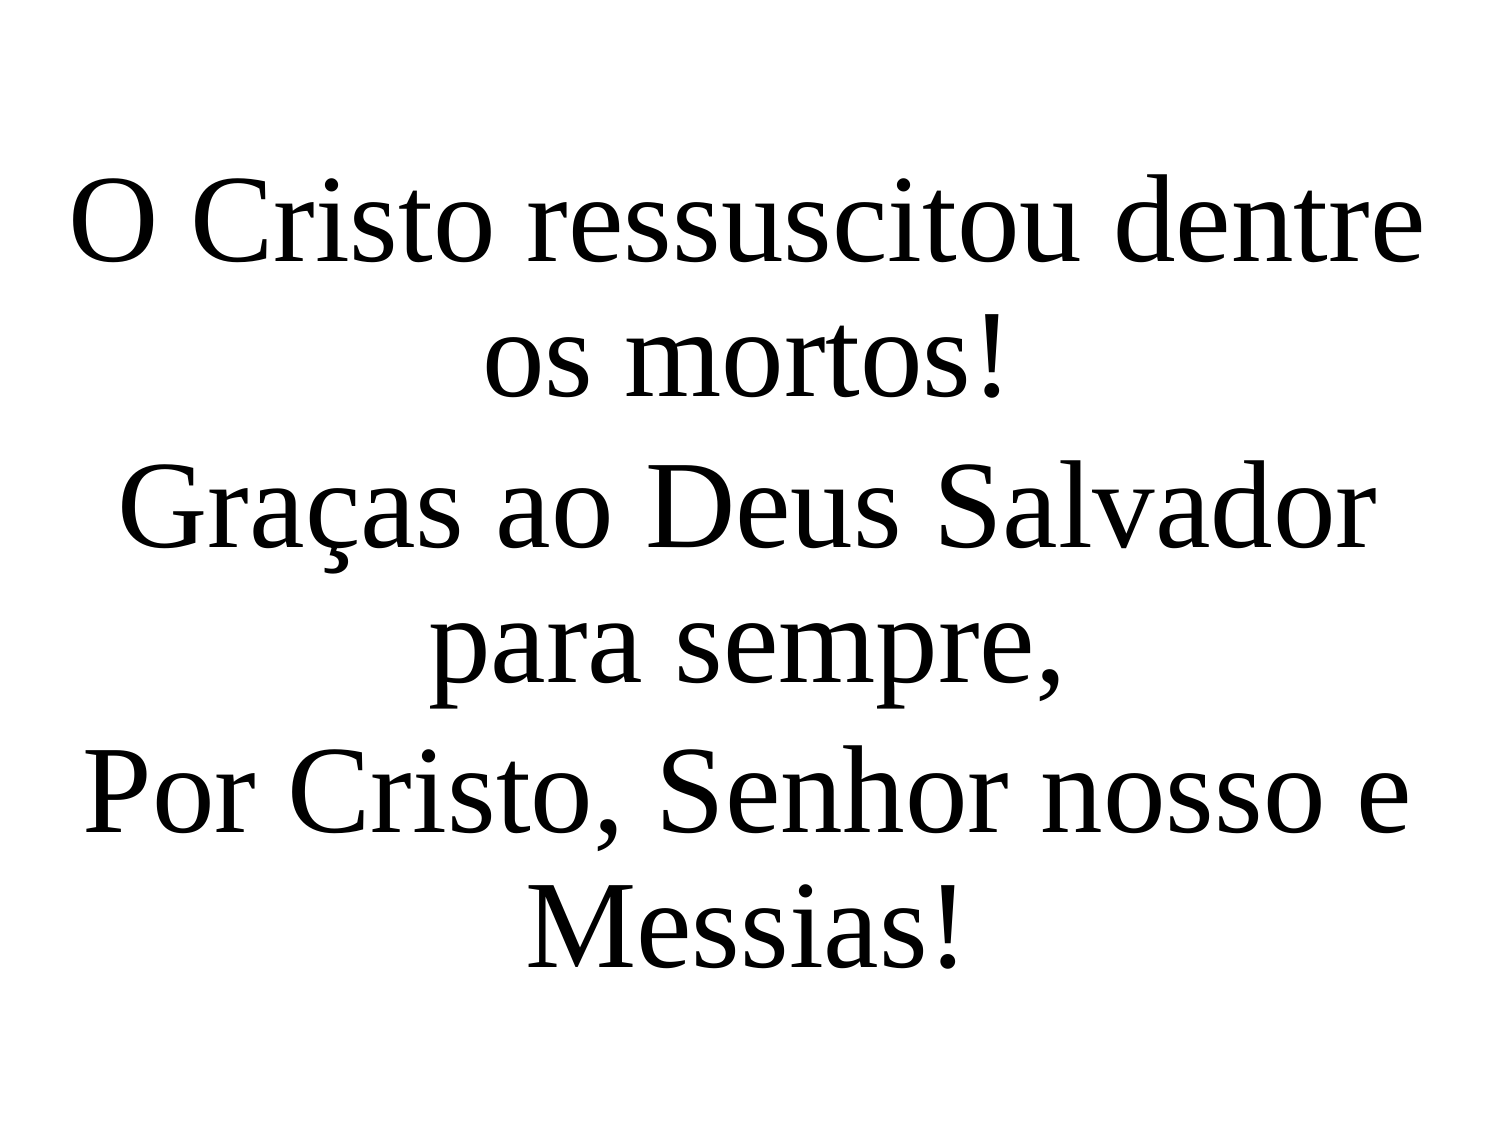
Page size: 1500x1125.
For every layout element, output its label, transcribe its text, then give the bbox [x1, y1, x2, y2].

list O Cristo ressuscitou dentre os mortos! Graças ao Deus Salvador para sempre, Por Cristo, Senhor nosso e Messias! [34, 53, 1462, 1095]
